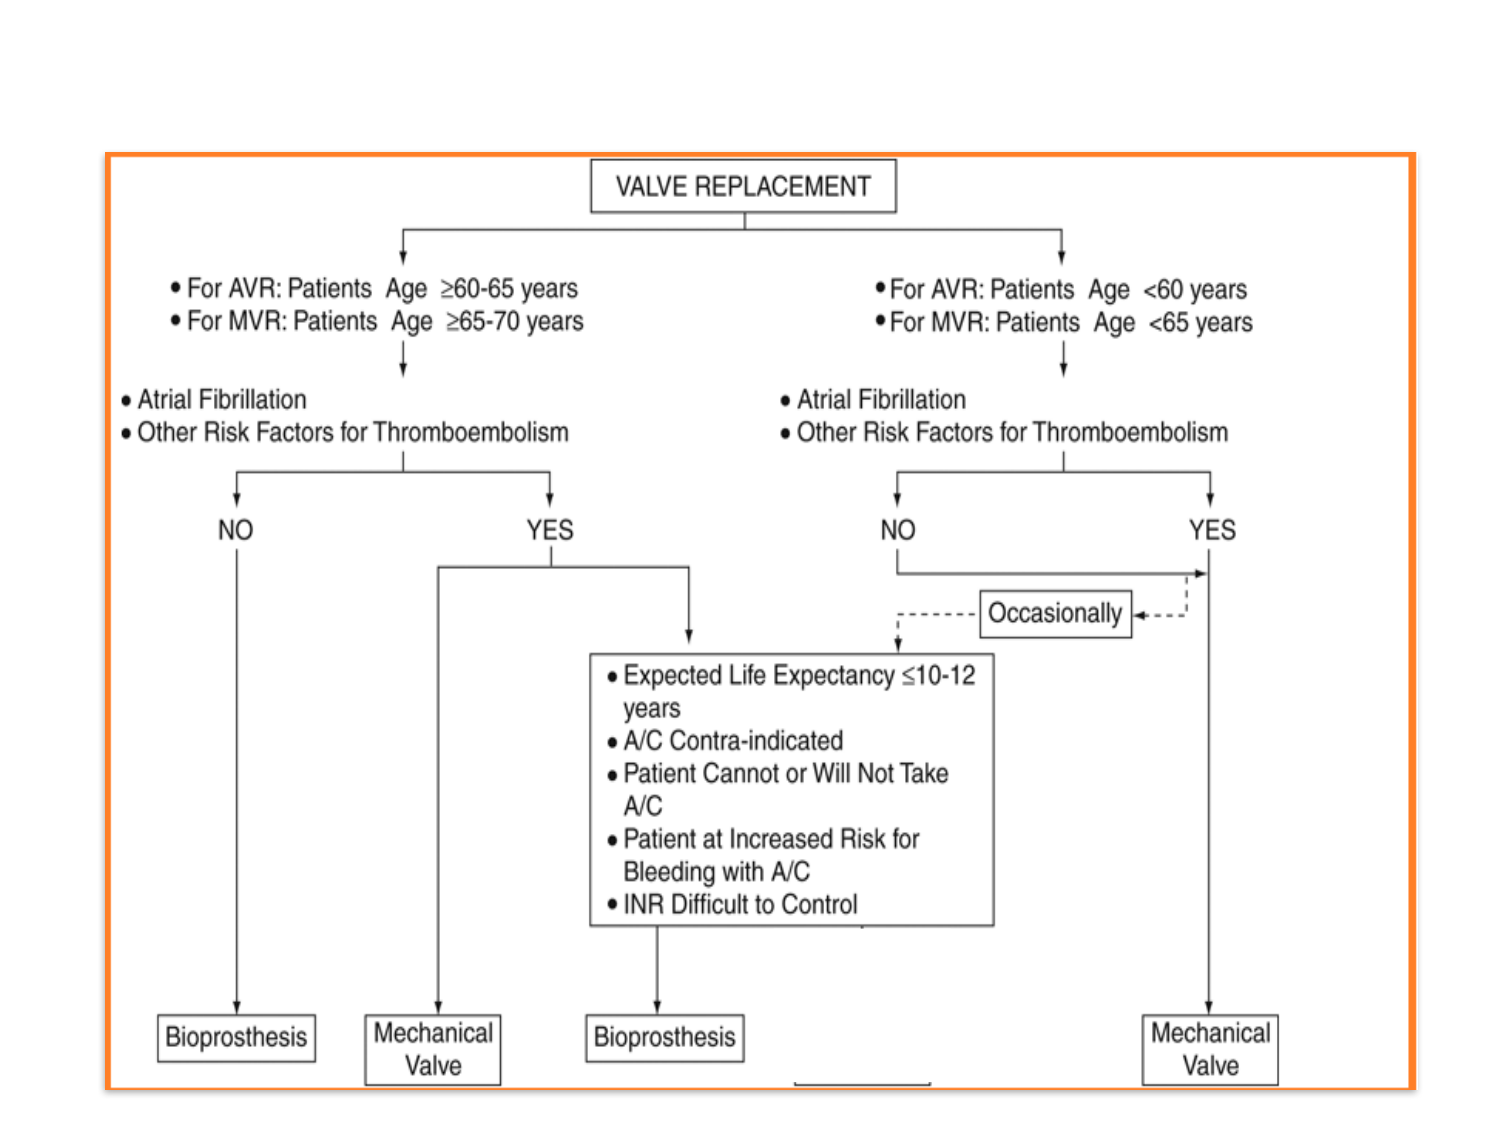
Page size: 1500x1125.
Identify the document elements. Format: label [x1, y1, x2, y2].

list [105, 152, 1419, 1091]
